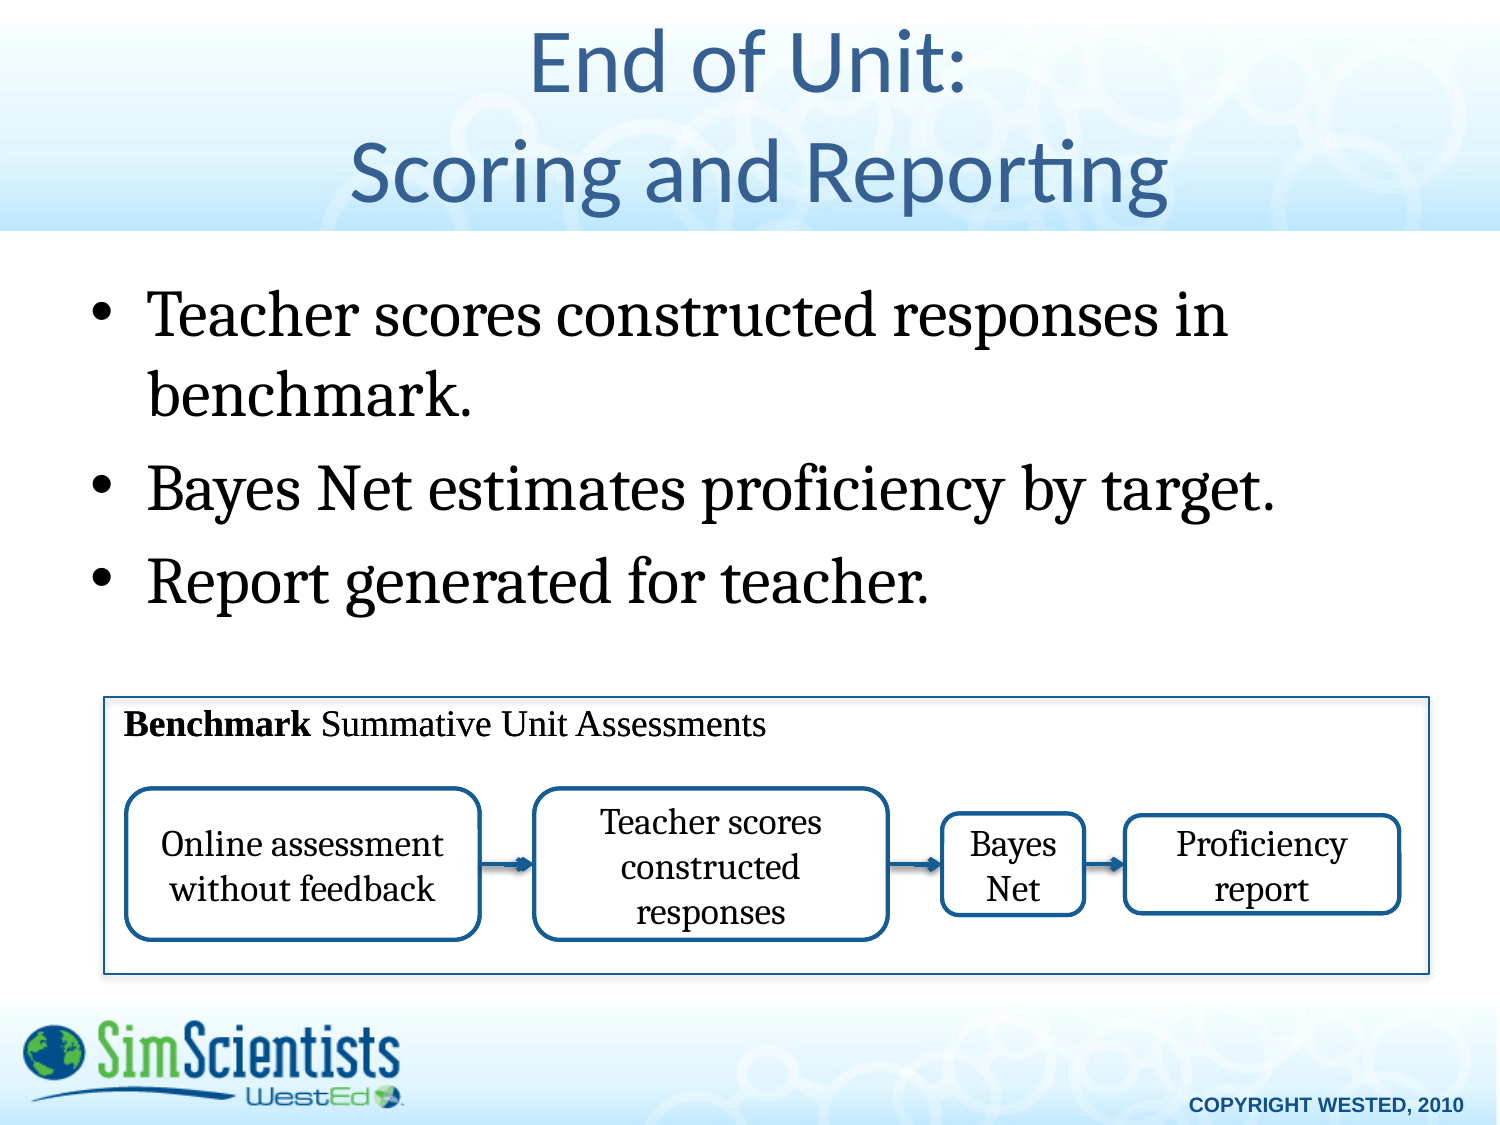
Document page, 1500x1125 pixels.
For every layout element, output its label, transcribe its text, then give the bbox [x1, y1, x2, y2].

picture [0, 1004, 1500, 1125]
list Teacher scores constructed responses in benchmark. Bayes Net estimates proficiency by target. Report generated for teacher. [74, 262, 1426, 678]
title End of Unit: Scoring and Reporting [74, 17, 1426, 206]
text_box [103, 691, 1430, 975]
picture [0, 22, 1500, 231]
